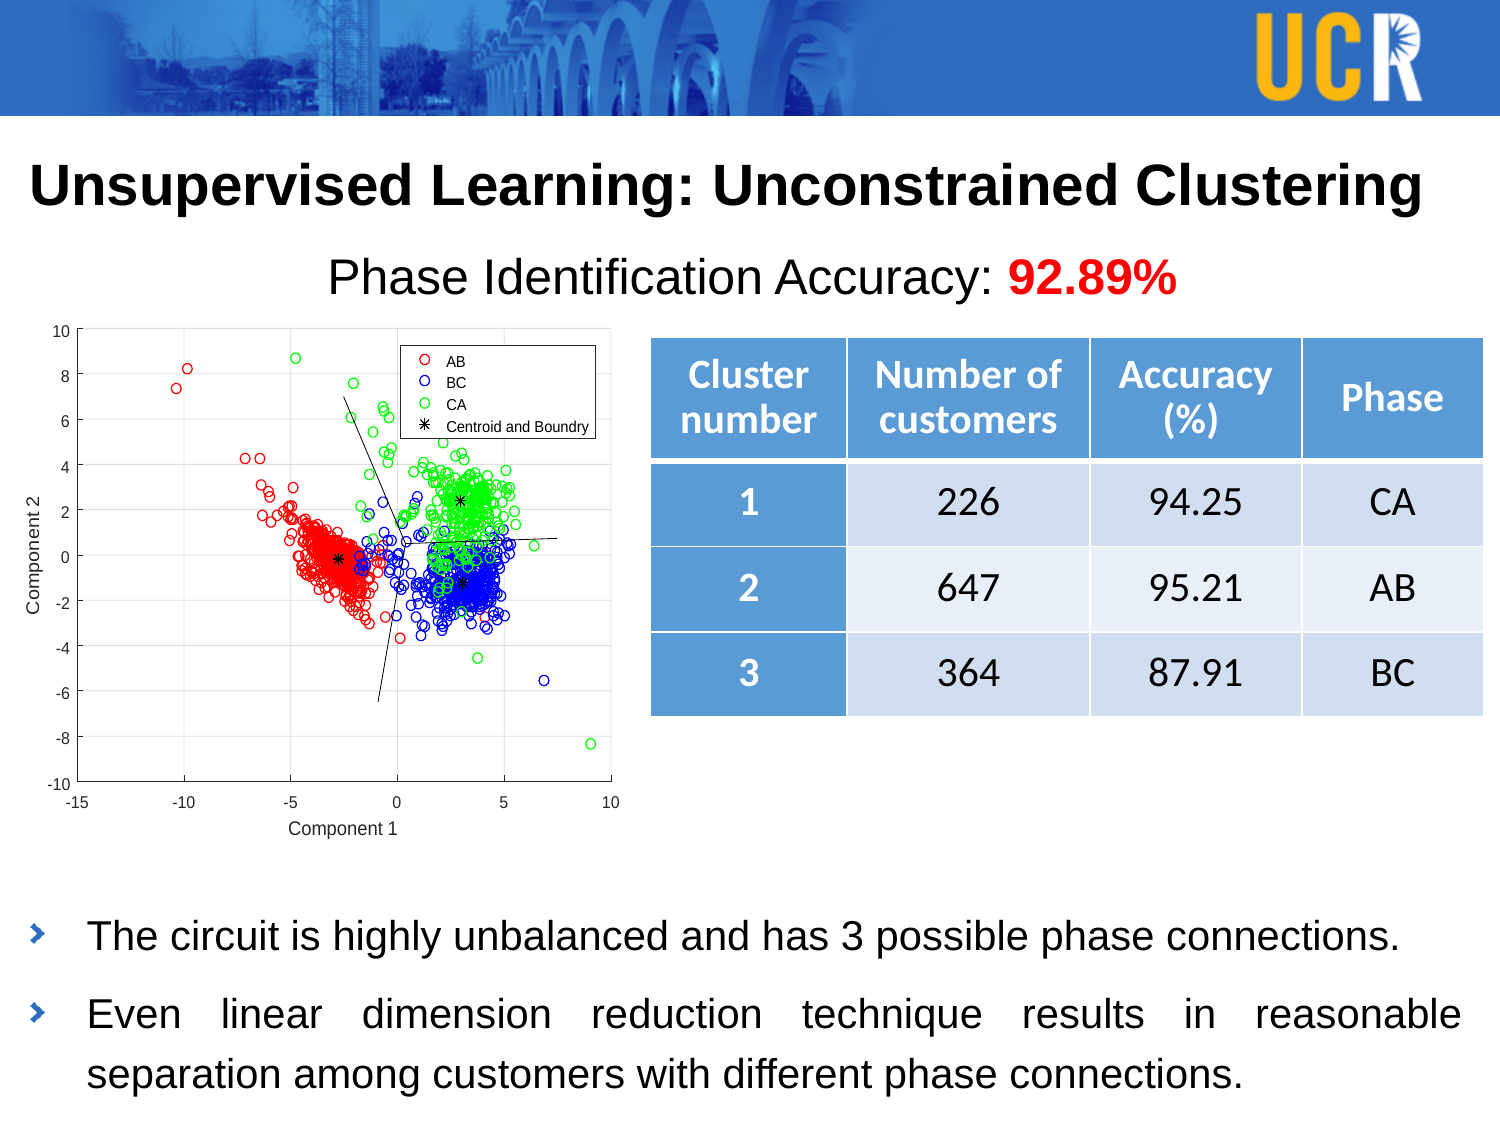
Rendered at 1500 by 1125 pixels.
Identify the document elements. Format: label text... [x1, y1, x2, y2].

table_cell 364 [848, 633, 1089, 716]
table_cell 94.25 [1091, 464, 1301, 546]
table_cell 1 [675, 464, 846, 546]
picture [30, 1002, 47, 1023]
table_cell CA [1303, 464, 1483, 546]
table_cell 87.91 [1091, 633, 1301, 716]
text_box Phase Identification Accuracy: 92.89% [312, 237, 1200, 313]
table_cell BC [1303, 633, 1483, 716]
picture [0, 0, 1500, 116]
table_cell 647 [848, 547, 1089, 631]
table_header Cluster number [675, 338, 846, 458]
table_cell AB [1303, 547, 1483, 631]
table_header Phase [1303, 338, 1483, 458]
table_cell 2 [675, 547, 846, 631]
table_cell 95.21 [1091, 547, 1301, 631]
table_cell 226 [848, 464, 1089, 546]
table_header Number of customers [848, 338, 1089, 458]
picture [30, 923, 47, 944]
picture [0, 287, 675, 841]
table_header Accuracy (%) [1091, 338, 1301, 458]
table_cell 3 [675, 633, 846, 716]
list The circuit is highly unbalanced and has 3 possible phase connections. Even linear dimension reduction technique results in reasonable separation among customers with different phase connections. [15, 891, 1478, 1083]
title Unsupervised Learning: Unconstrained Clustering [14, 137, 1484, 225]
